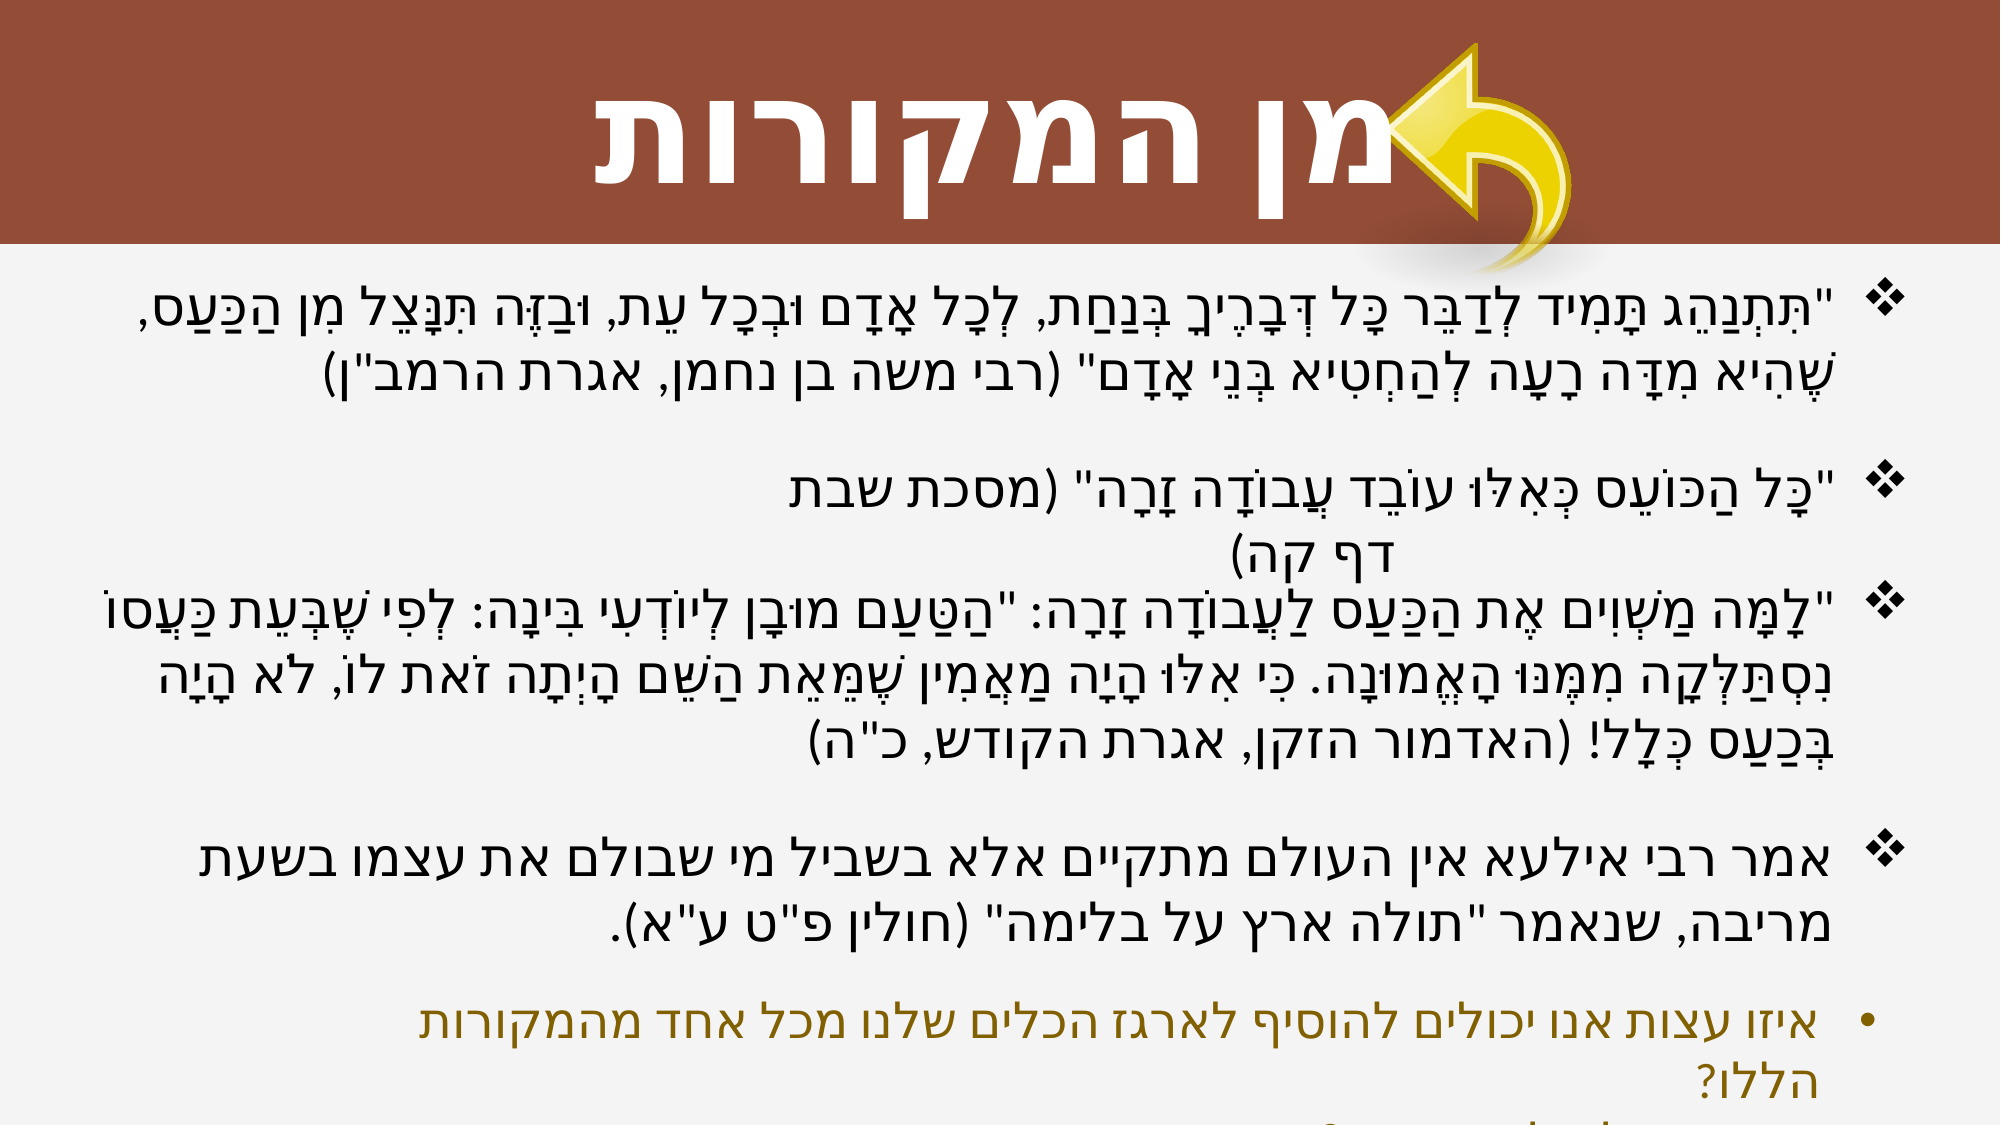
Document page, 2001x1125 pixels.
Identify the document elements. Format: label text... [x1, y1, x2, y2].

text_box אמר רבי אילעא אין העולם מתקיים אלא בשביל מי שבולם את עצמו בשעת מריבה, שנאמר "תולה ארץ על בלימה" (חולין פ"ט ע"א). [137, 814, 1926, 960]
title מן המקורות [137, 26, 1863, 244]
text_box "כָּל הַכּוֹעֵס כְּאִלּוּ עוֹבֵד עֲבוֹדָה זָרָה" (מסכת שבת דף קה) [752, 445, 1947, 591]
text_box "לָמָּה מַשְׁוִים אֶת הַכַּעַס לַעֲבוֹדָה זָרָה: "הַטַּעַם מוּבָן לְיוֹדְעִי בִּינָה: לְפִי שֶׁבְּעֵת כַּעֲסוֹ נִסְתַּלְּקָה מִמֶּנּוּ הָאֱמוּנָה. כִּי אִלּוּ הָיָה מַאֲמִין שֶׁמֵּאֵת הַשֵּׁם הָיְתָה זֹאת לוֹ, לֹא הָיָה בְּכַעַס כְּלָל! (האדמור הזקן, אגרת הקודש, כ"ה) [74, 567, 1926, 847]
text_box "תִּתְנַהֵג תָּמִיד לְדַבֵּר כָּל דְּבָרֶיךָ בְּנַחַת, לְכָל אָדָם וּבְכָל עֵת, וּבַזֶּה תִּנָּצֵל מִן הַכַּעַס, שֶׁהִיא מִדָּה רָעָה לְהַחְטִיא בְּנֵי אָדָם" (רבי משה בן נחמן, אגרת הרמב"ן) [74, 263, 1926, 454]
picture [1349, 43, 1614, 296]
text_box איזו עצות אנו יכולים להוסיף לארגז הכלים שלנו מכל אחד מהמקורות הללו? מה יעזור לנו ליישם זאת? [380, 981, 1892, 1125]
